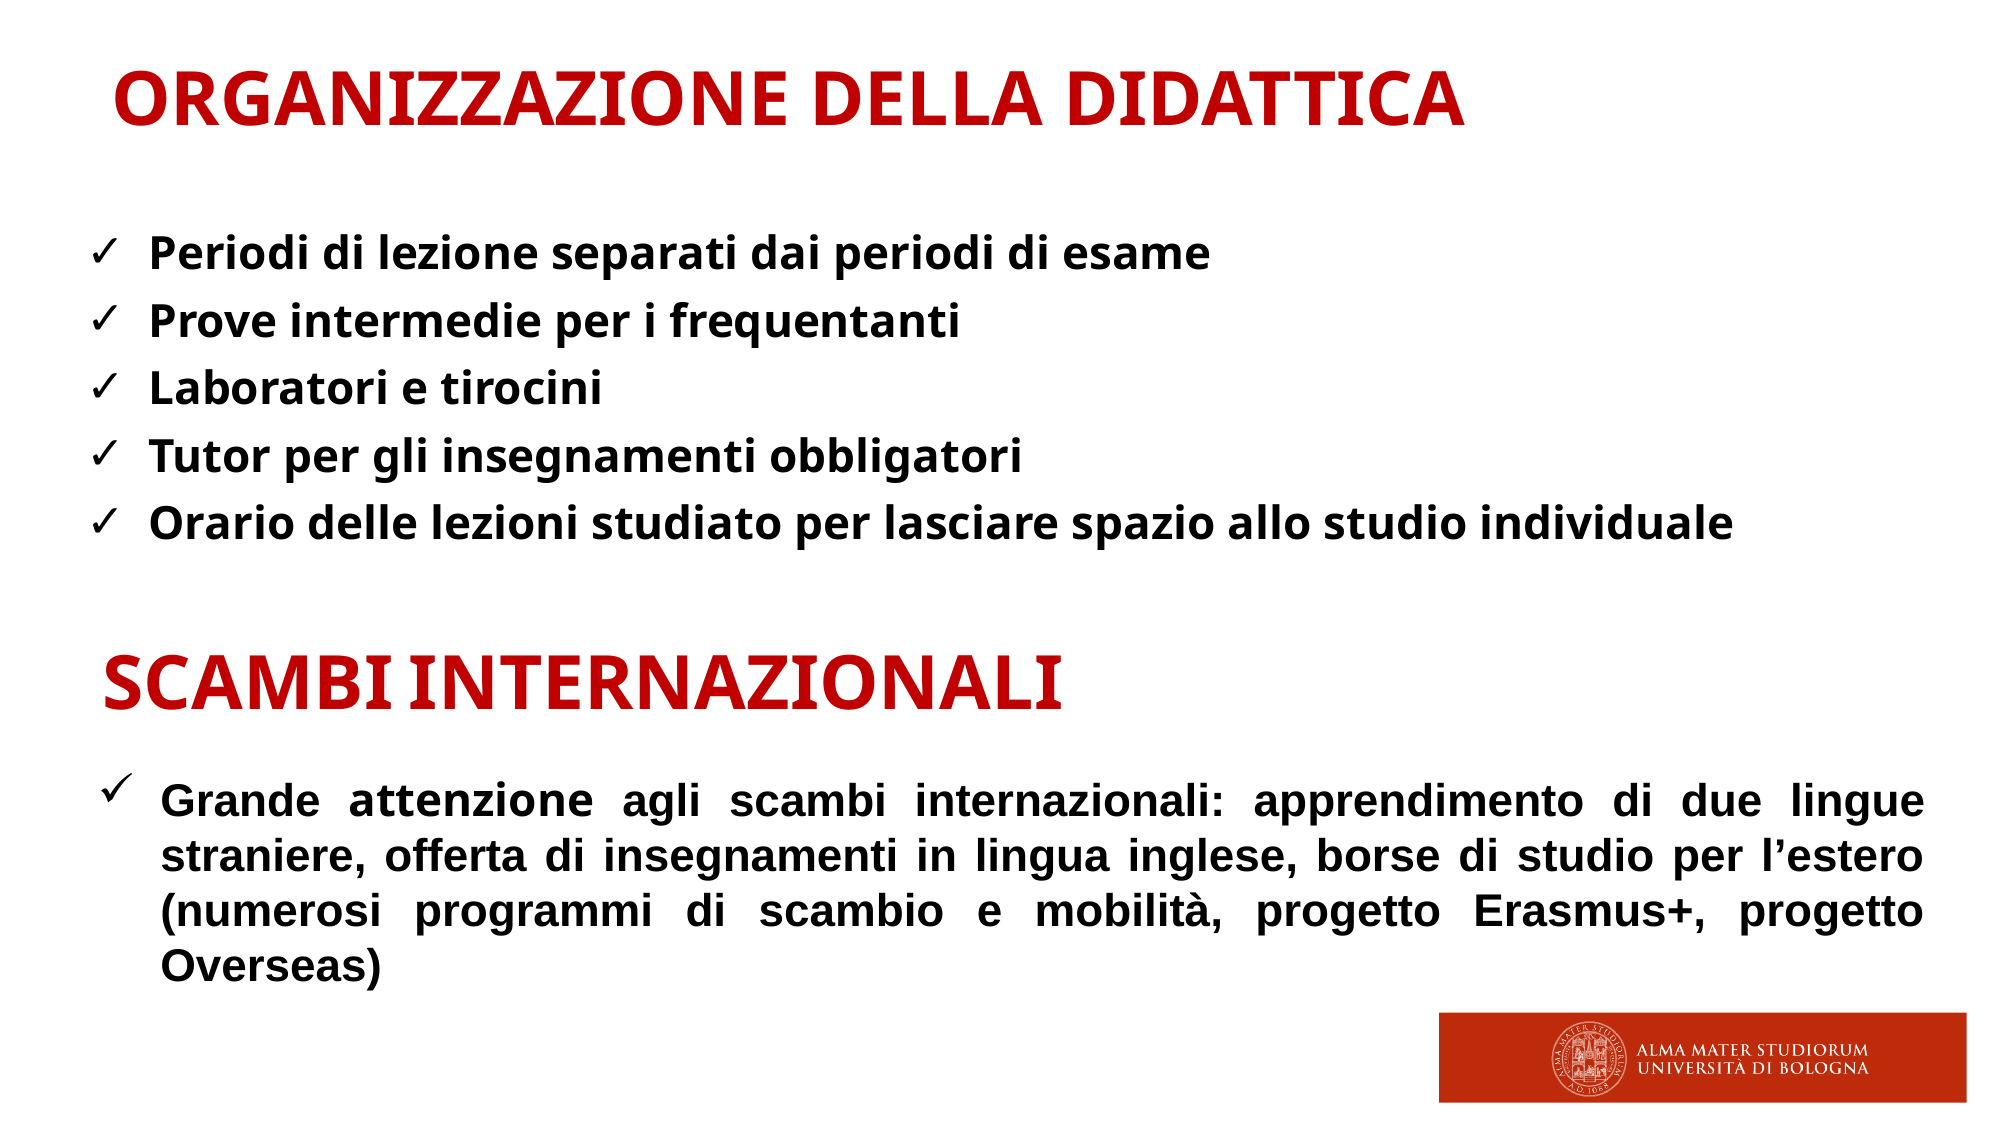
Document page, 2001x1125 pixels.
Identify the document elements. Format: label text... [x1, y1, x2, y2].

text_box ORGANIZZAZIONE DELLA DIDATTICA [103, 24, 1947, 148]
text_box Grande attenzione agli scambi internazionali: apprendimento di due lingue straniere, offerta di insegnamenti in lingua inglese, borse di studio per l’estero (numerosi programmi di scambio e mobilità, progetto Erasmus+, progetto Overseas) [90, 763, 1934, 998]
picture [1544, 1011, 1875, 1102]
list Periodi di lezione separati dai periodi di esame Prove intermedie per i frequentanti Laboratori e tirocini Tutor per gli insegnamenti obbligatori Orario delle lezioni studiato per lasciare spazio allo studio individuale [78, 148, 1922, 634]
text_box SCAMBI INTERNAZIONALI [94, 633, 1938, 740]
